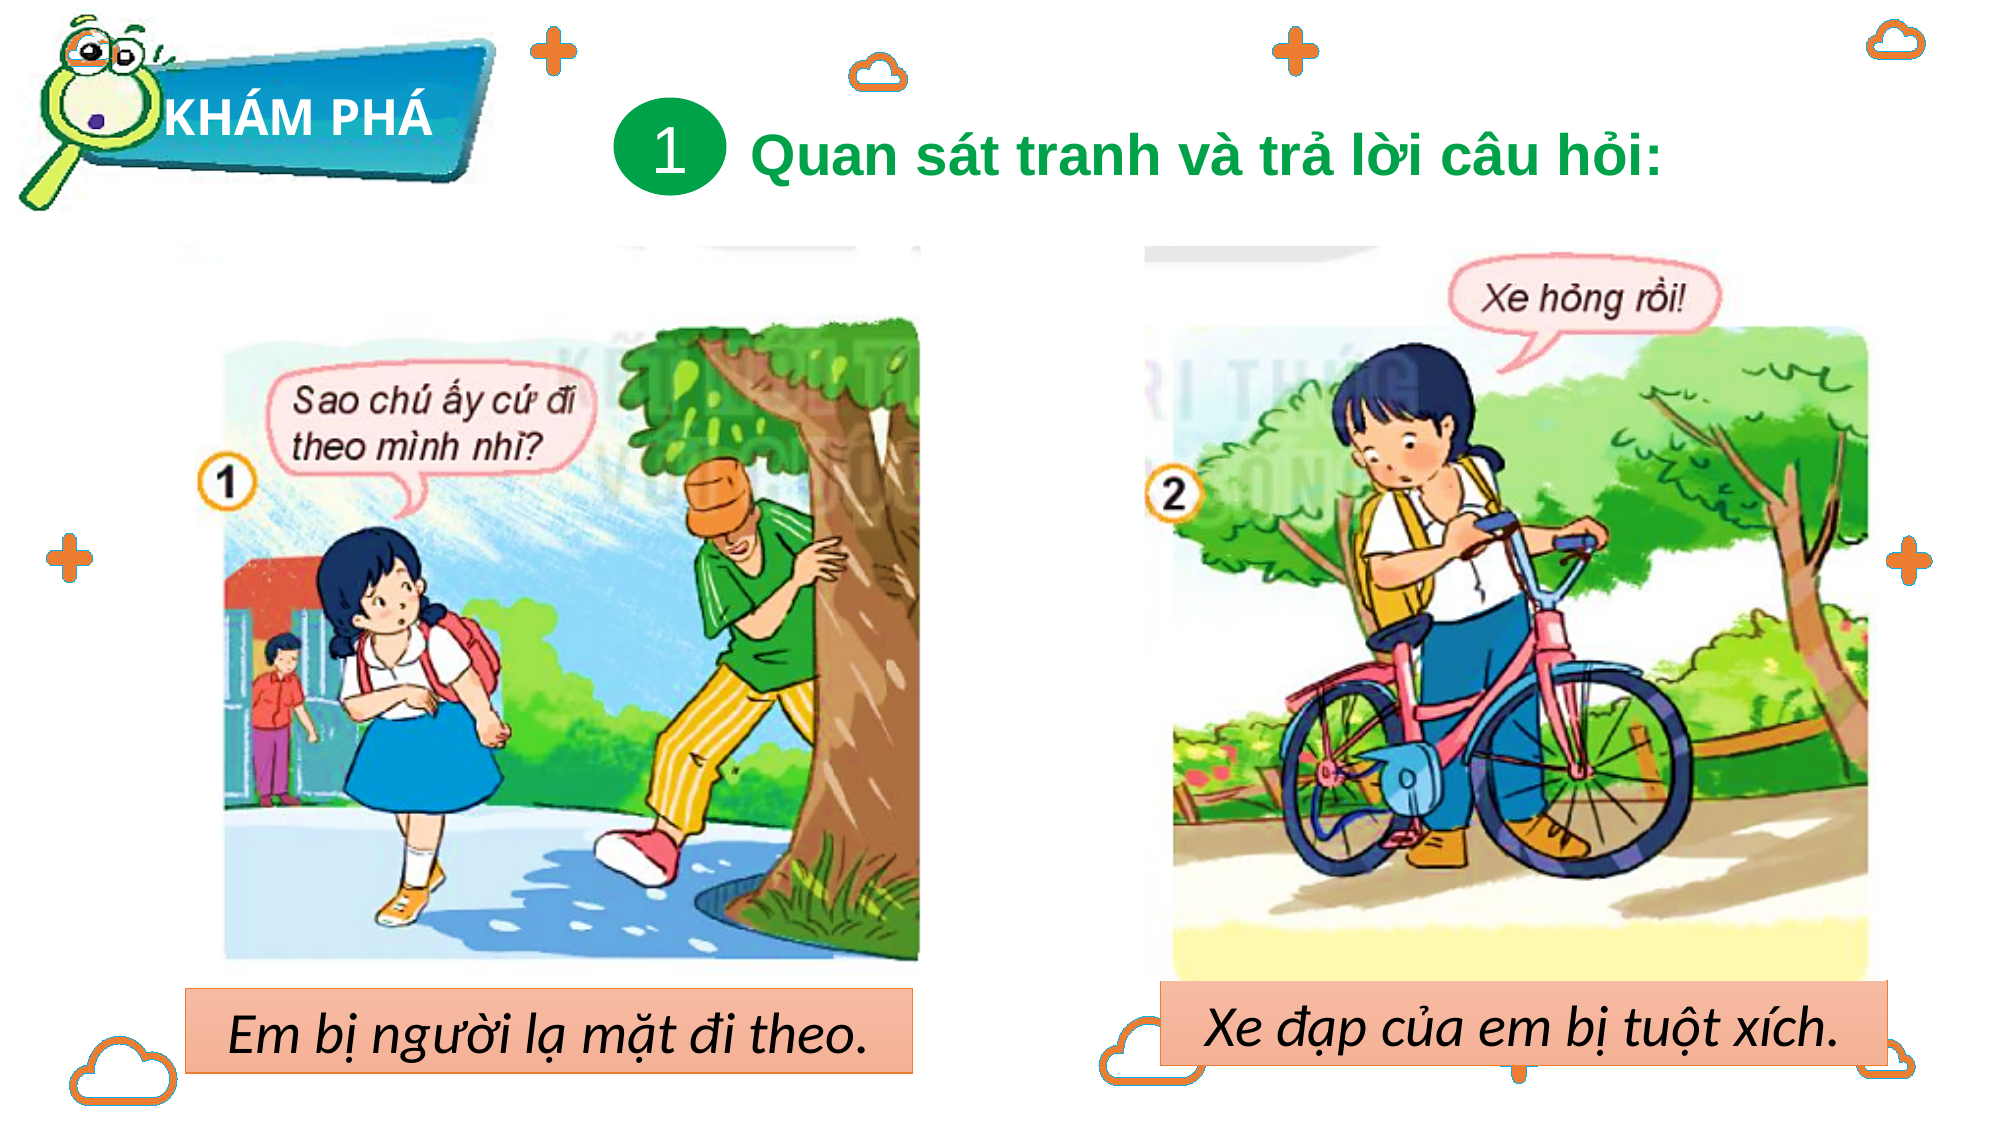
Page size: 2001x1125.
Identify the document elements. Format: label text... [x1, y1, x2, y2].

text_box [3, 8, 501, 223]
text_box Em bị người lạ mặt đi theo. [185, 988, 913, 1074]
text_box Xe đạp của em bị tuột xích. [1160, 981, 1888, 1066]
picture [1144, 246, 1888, 981]
text_box 1 [612, 96, 728, 197]
picture [177, 246, 921, 981]
text_box Quan sát tranh và trả lời câu hỏi: [736, 109, 1770, 195]
